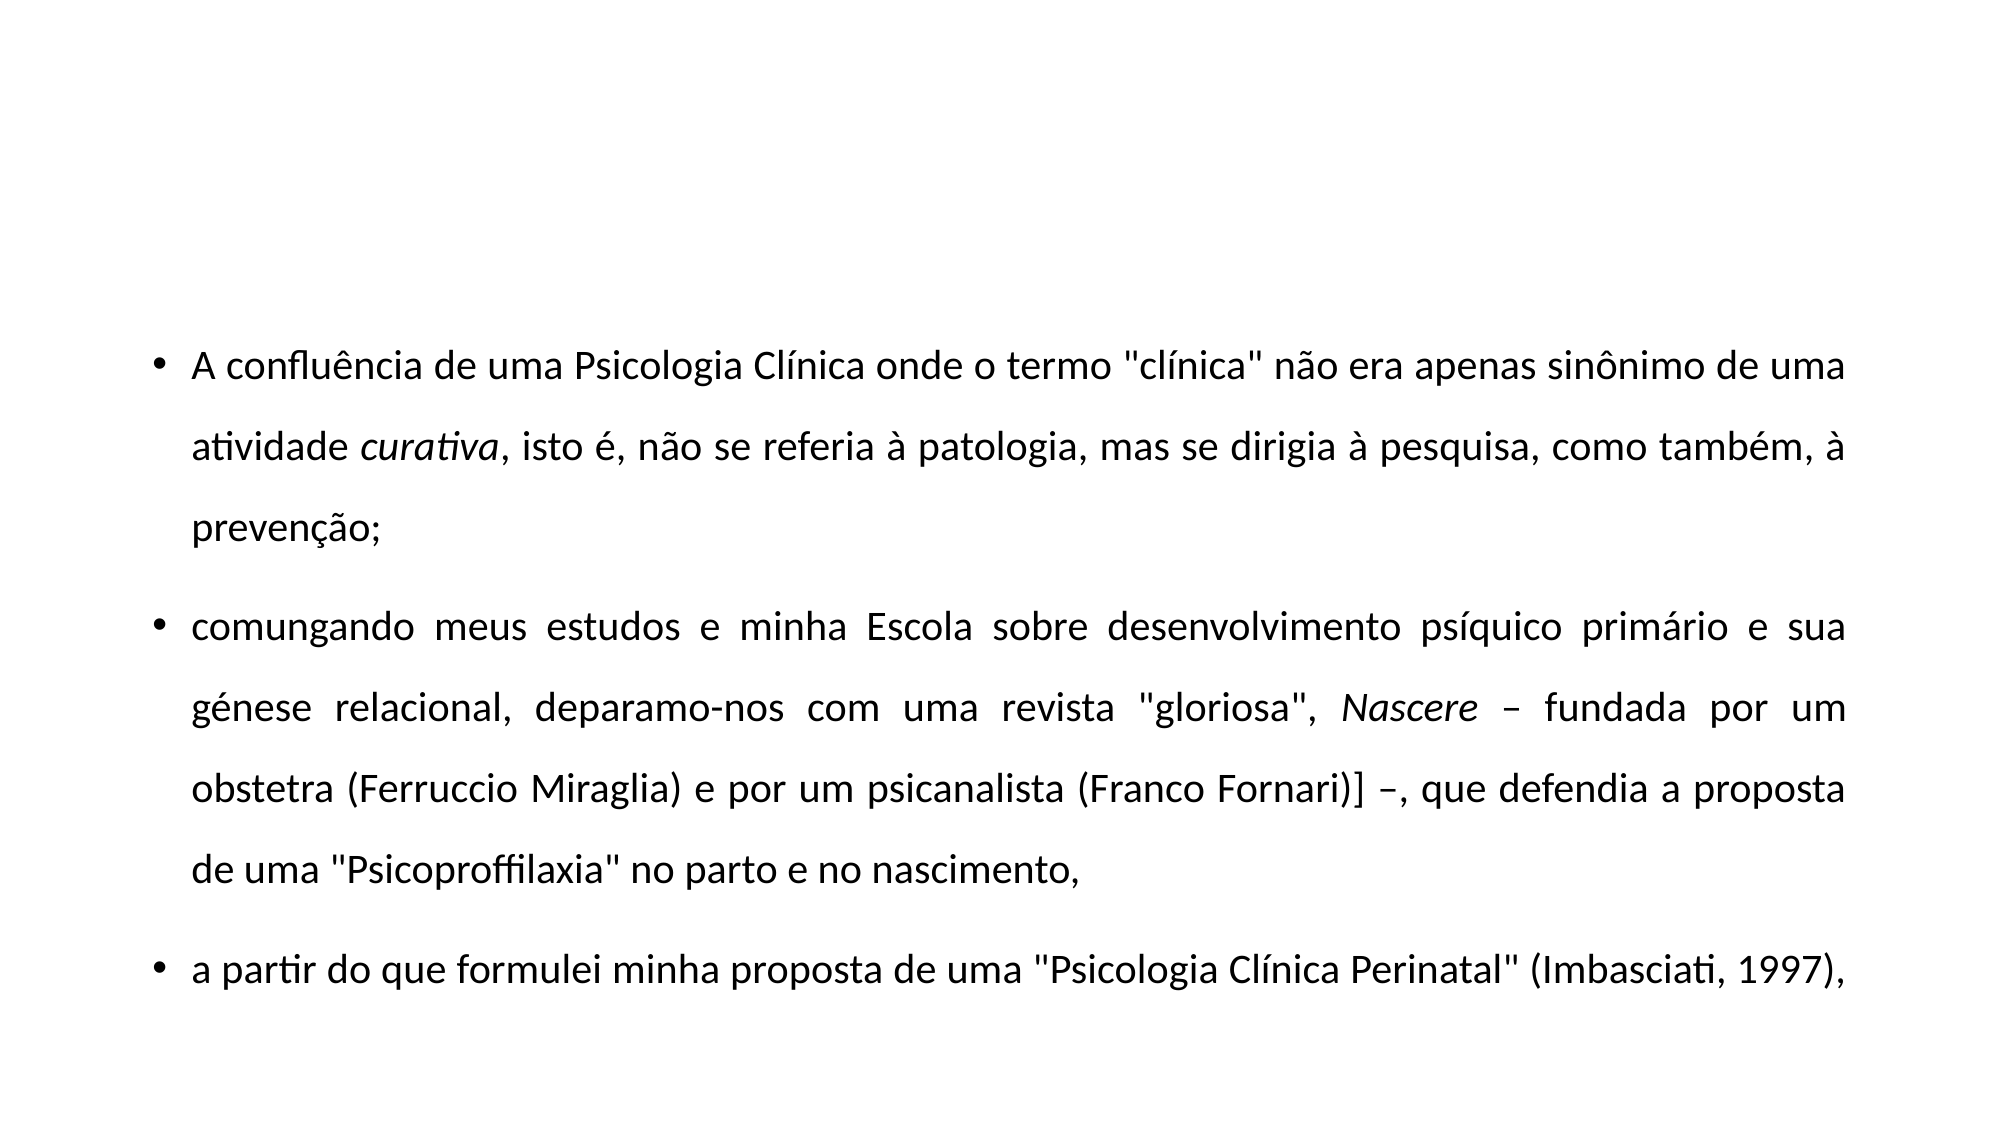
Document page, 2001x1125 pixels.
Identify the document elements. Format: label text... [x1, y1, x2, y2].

list A confluência de uma Psicologia Clínica onde o termo "clínica" não era apenas sinônimo de uma atividade curativa, isto é, não se referia à patologia, mas se dirigia à pesquisa, como também, à prevenção; comungando meus estudos e minha Escola sobre desenvolvimento psíquico primário e sua génese relacional, deparamo-nos com uma revista "gloriosa", Nascere – fundada por um obstetra (Ferruccio Miraglia) e por um psicanalista (Franco Fornari)] –, que defendia a proposta de uma "Psicoproffilaxia" no parto e no nascimento, a partir do que formulei minha proposta de uma "Psicologia Clínica Perinatal" (Imbasciati, 1997), [137, 299, 1863, 1014]
